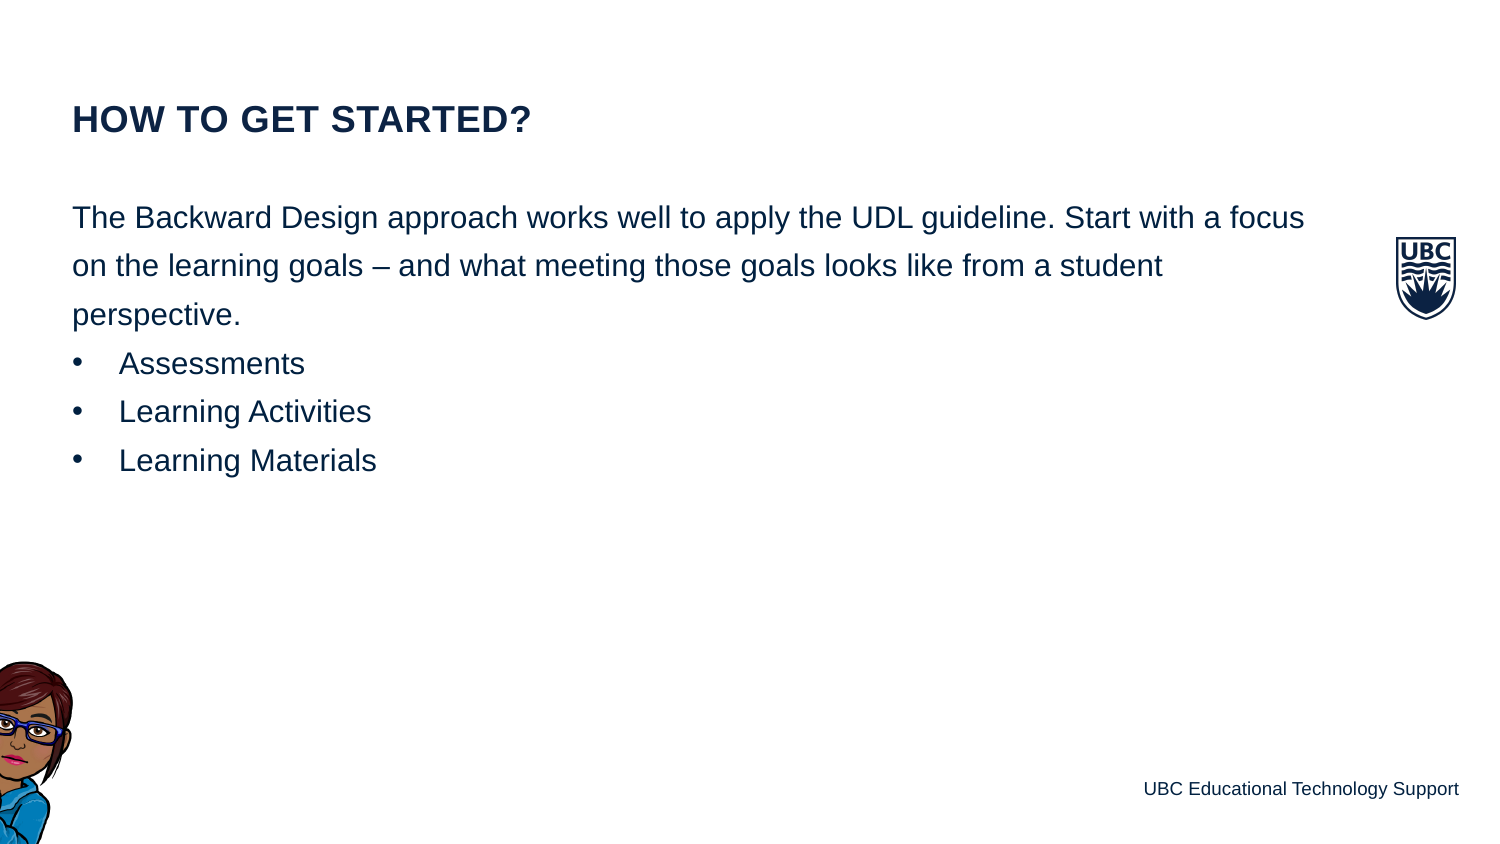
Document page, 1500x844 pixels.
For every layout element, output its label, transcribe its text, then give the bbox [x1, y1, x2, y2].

picture [0, 819, 6, 828]
list The Backward Design approach works well to apply the UDL guideline. Start with a focus on the learning goals – and what meeting those goals looks like from a student perspective. Assessments Learning Activities Learning Materials [71, 185, 1329, 765]
picture [10, 810, 19, 827]
picture [13, 829, 18, 837]
list How to Get Started? [71, 67, 1329, 170]
picture [1396, 237, 1456, 320]
picture [0, 630, 213, 844]
